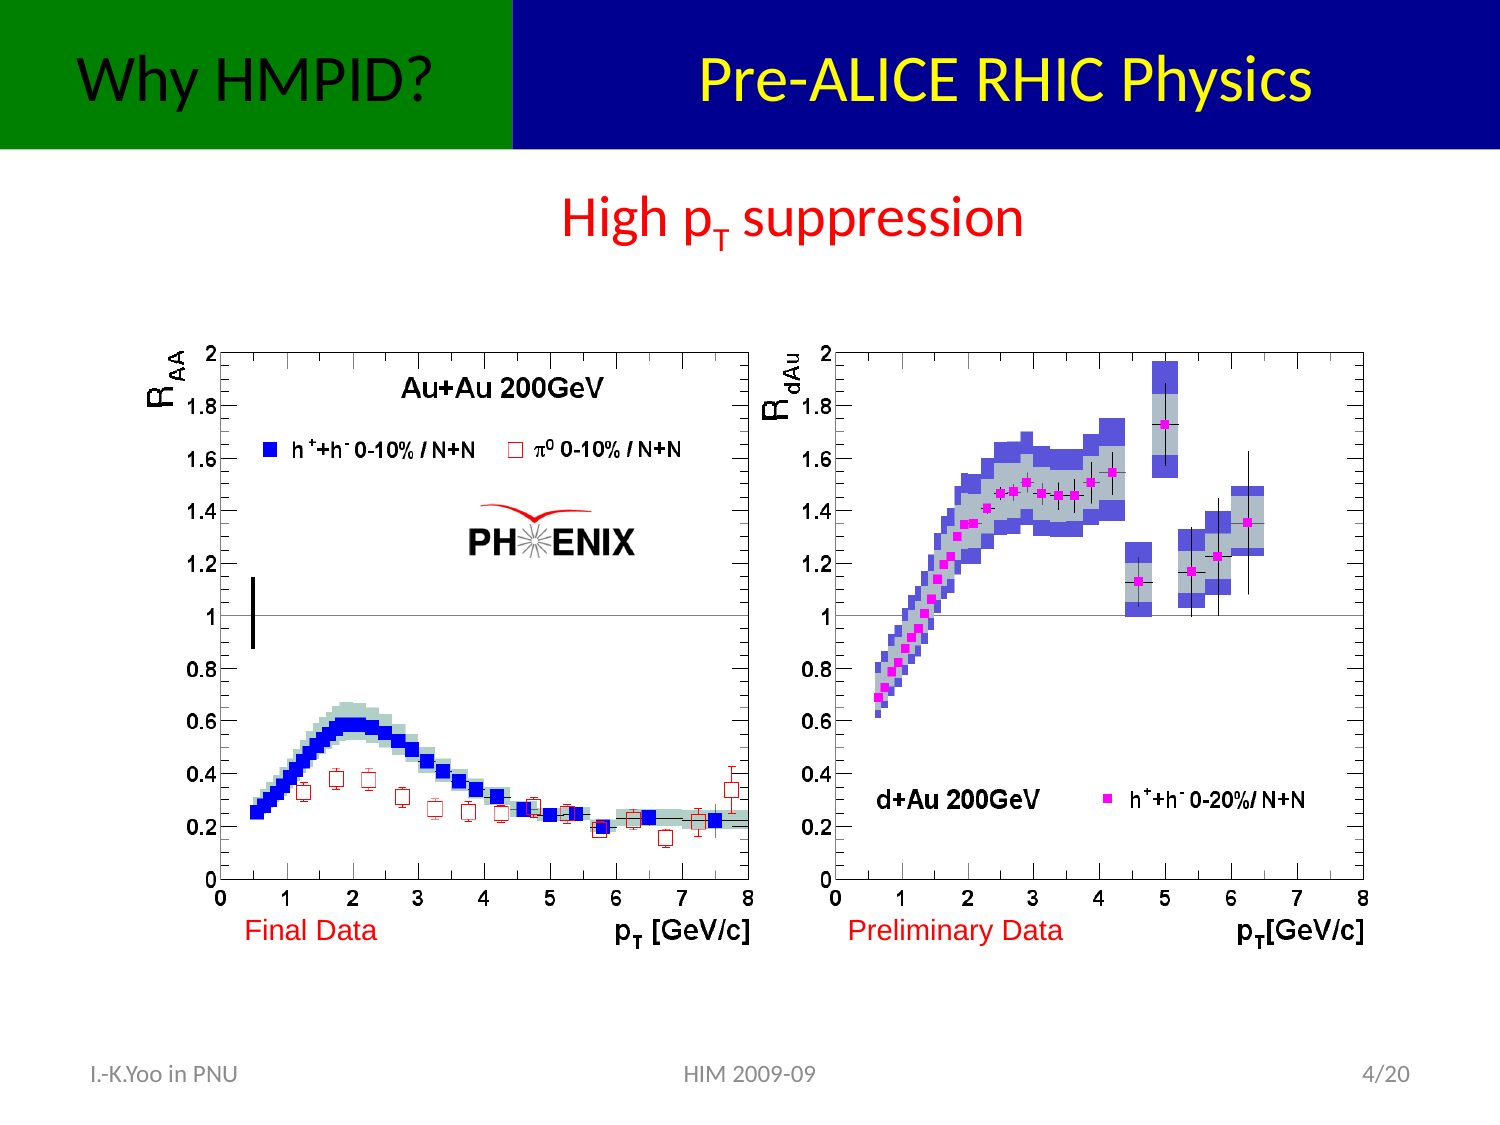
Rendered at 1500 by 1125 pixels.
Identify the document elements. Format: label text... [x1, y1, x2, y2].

slide_number I.-K.Yoo in PNU [75, 1042, 425, 1103]
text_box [147, 340, 1375, 952]
footer HIM 2009-09 [512, 1042, 988, 1103]
slide_number 4 [1074, 1042, 1425, 1103]
text_box High pT suppression [512, 171, 1075, 266]
text_box Pre-ALICE RHIC Physics [512, 0, 1500, 150]
picture [469, 502, 635, 558]
title Why HMPID? [0, 0, 512, 150]
